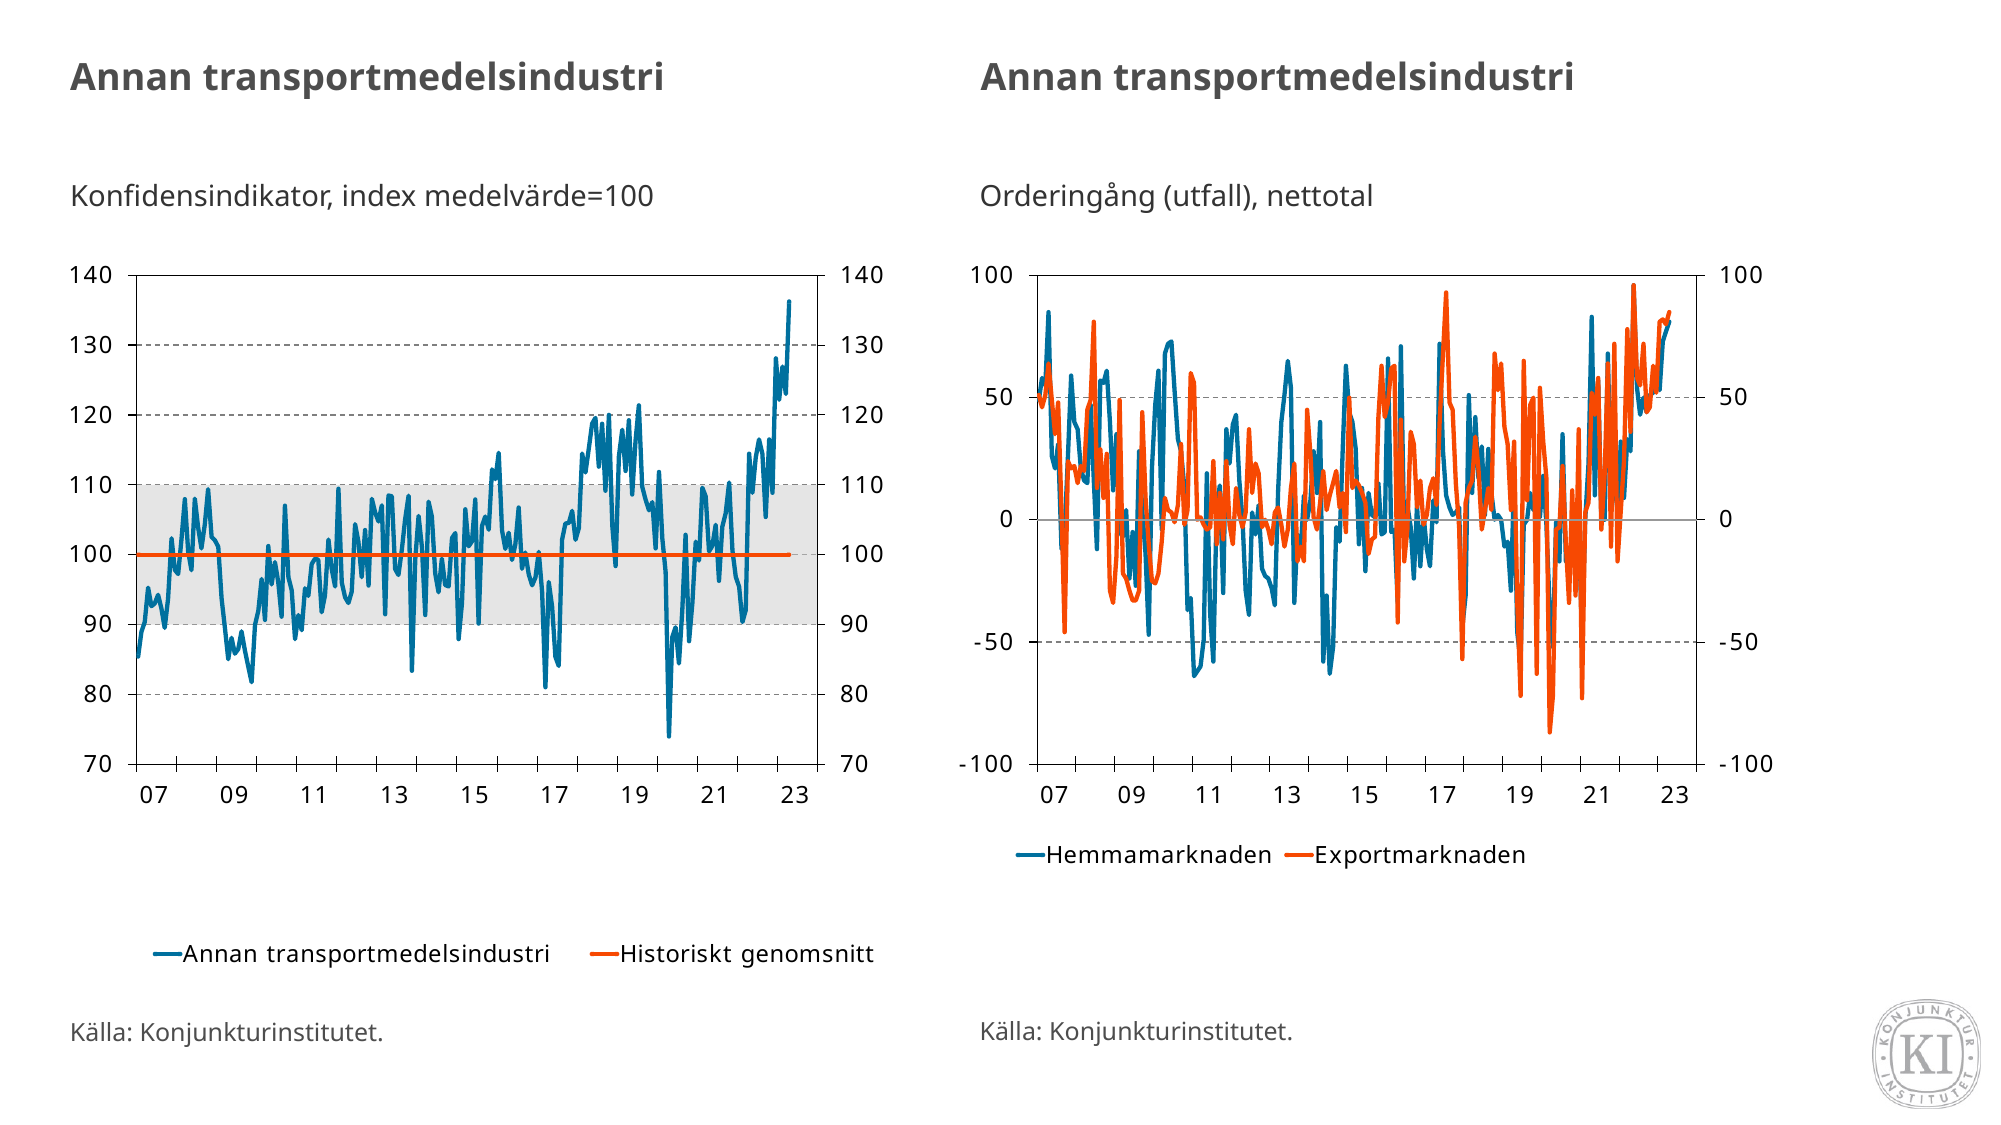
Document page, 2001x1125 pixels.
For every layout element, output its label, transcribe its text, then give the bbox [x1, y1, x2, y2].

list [941, 249, 1829, 874]
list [51, 249, 939, 981]
picture [1872, 999, 1981, 1109]
subtitle Källa: Konjunkturinstitutet. [55, 1008, 938, 1106]
list Källa: Konjunkturinstitutet. [964, 1008, 1848, 1106]
list Konfidensindikator, index medelvärde=100 [55, 137, 938, 220]
list Annan transportmedelsindustri [965, 45, 1849, 129]
title Annan transportmedelsindustri [55, 45, 938, 128]
list Orderingång (utfall), nettotal [964, 137, 1848, 220]
